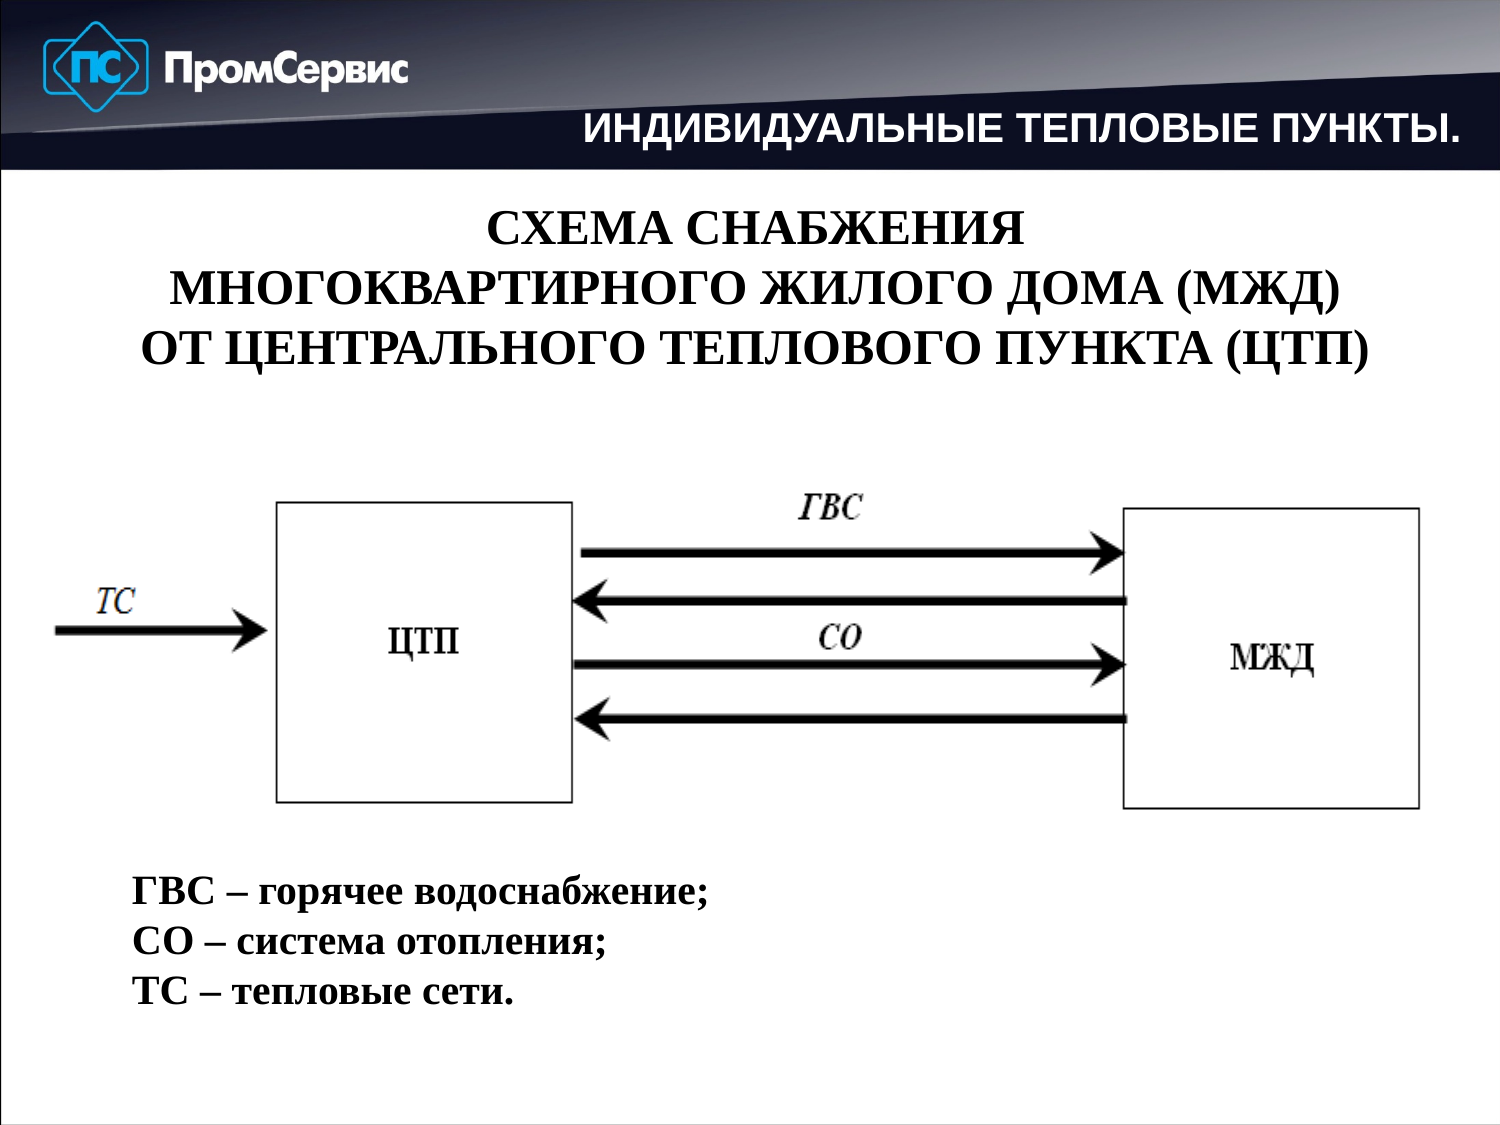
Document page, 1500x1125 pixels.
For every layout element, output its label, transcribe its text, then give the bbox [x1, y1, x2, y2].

text_box ГВС – горячее водоснабжение; СО – система отопления; ТС – тепловые сети. [117, 855, 1418, 1021]
text_box ИНДИВИДУАЛЬНЫЕ ТЕПЛОВЫЕ ПУНКТЫ. [468, 93, 1477, 159]
text_box СХЕМА СНАБЖЕНИЯ МНОГОКВАРТИРНОГО ЖИЛОГО ДОМА (МЖД) ОТ ЦЕНТРАЛЬНОГО ТЕПЛОВОГО ПУНКТА (ЦТП) [70, 187, 1454, 383]
picture [0, 0, 1500, 1125]
